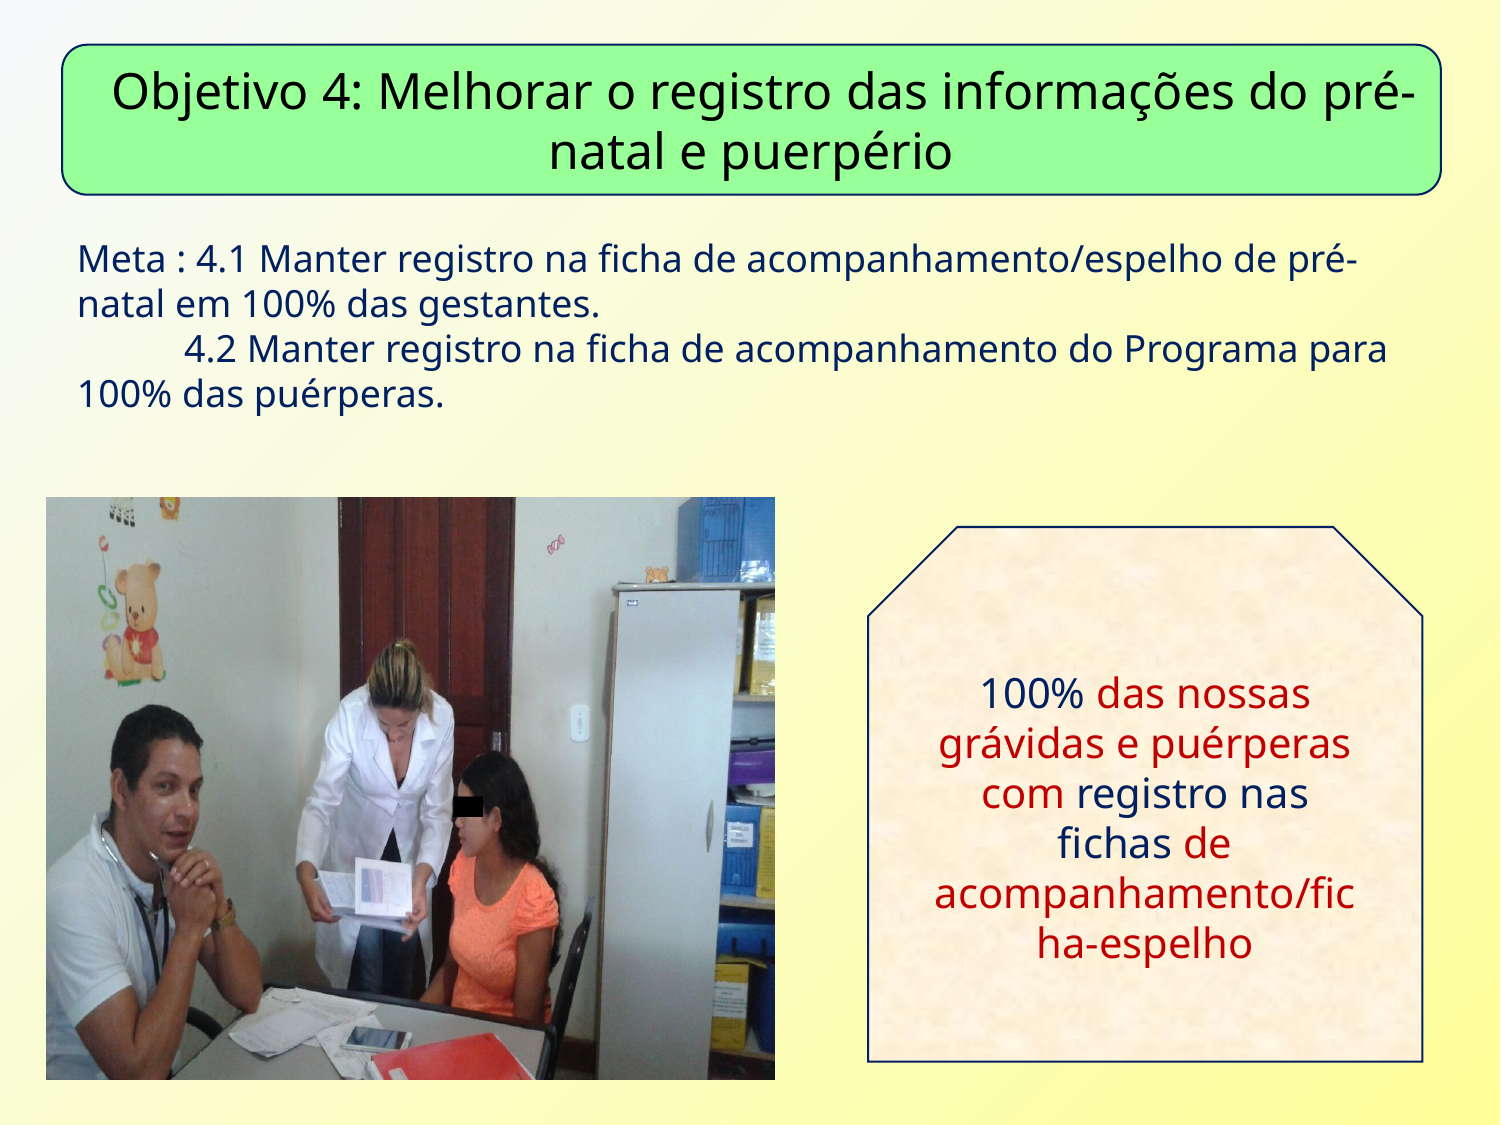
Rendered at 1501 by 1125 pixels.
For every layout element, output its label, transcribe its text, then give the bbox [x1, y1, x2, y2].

picture [46, 497, 775, 1080]
text_box Meta : 4.1 Manter registro na ficha de acompanhamento/espelho de pré-natal em 100% das gestantes. 4.2 Manter registro na ficha de acompanhamento do Programa para 100% das puérperas. [62, 227, 1441, 423]
text_box Objetivo 4: Melhorar o registro das informações do pré-natal e puerpério [61, 43, 1442, 196]
text_box 100% das nossas grávidas e puérperas com registro nas fichas de acompanhamento/ficha-espelho [867, 525, 1424, 1063]
